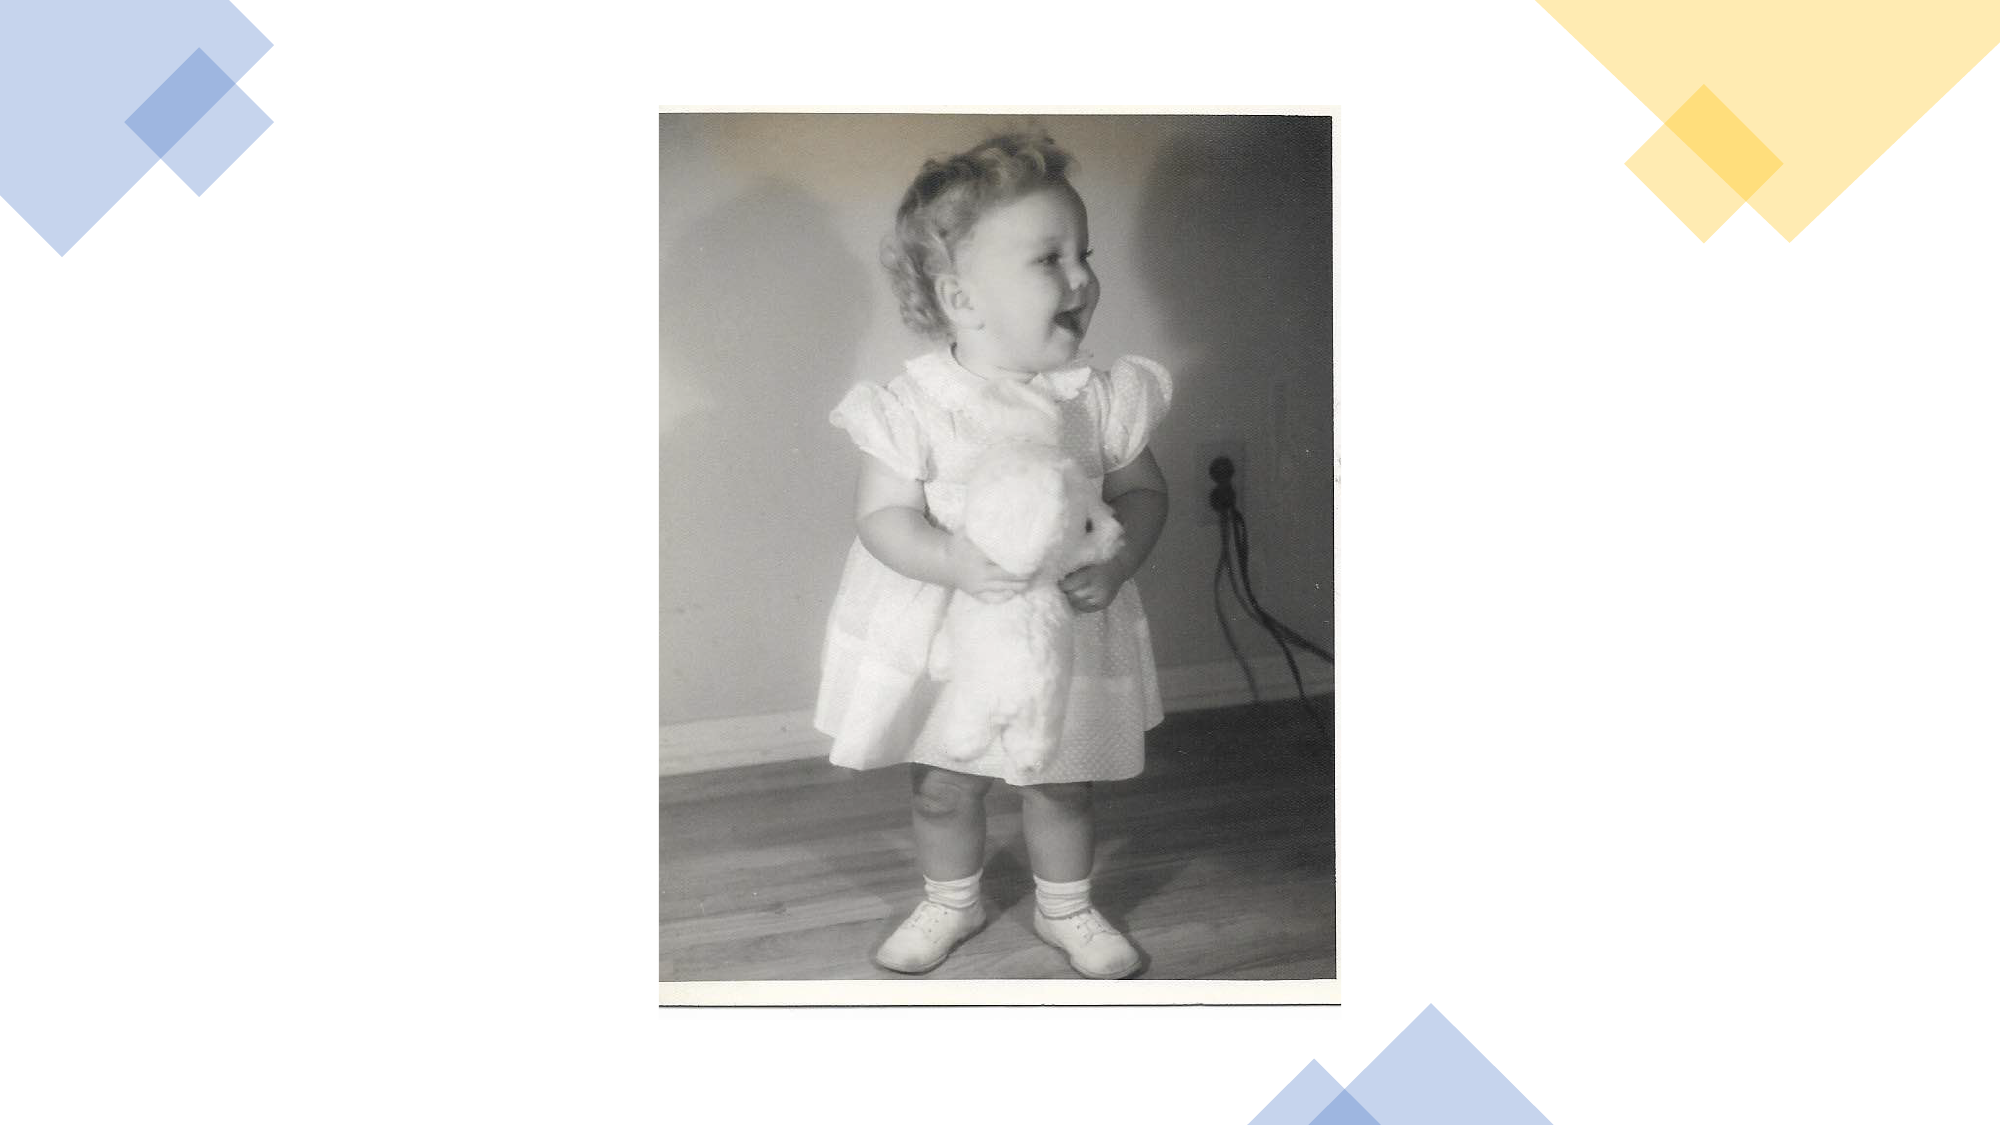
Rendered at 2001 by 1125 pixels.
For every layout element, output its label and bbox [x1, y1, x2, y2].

text_box [0, 0, 2000, 1125]
text_box [0, 0, 276, 259]
text_box [1622, 124, 1746, 245]
text_box [122, 45, 276, 199]
text_box [1345, 1001, 1556, 1125]
text_box [1533, 0, 2000, 245]
picture [658, 105, 1342, 1020]
text_box [1245, 1057, 1383, 1125]
